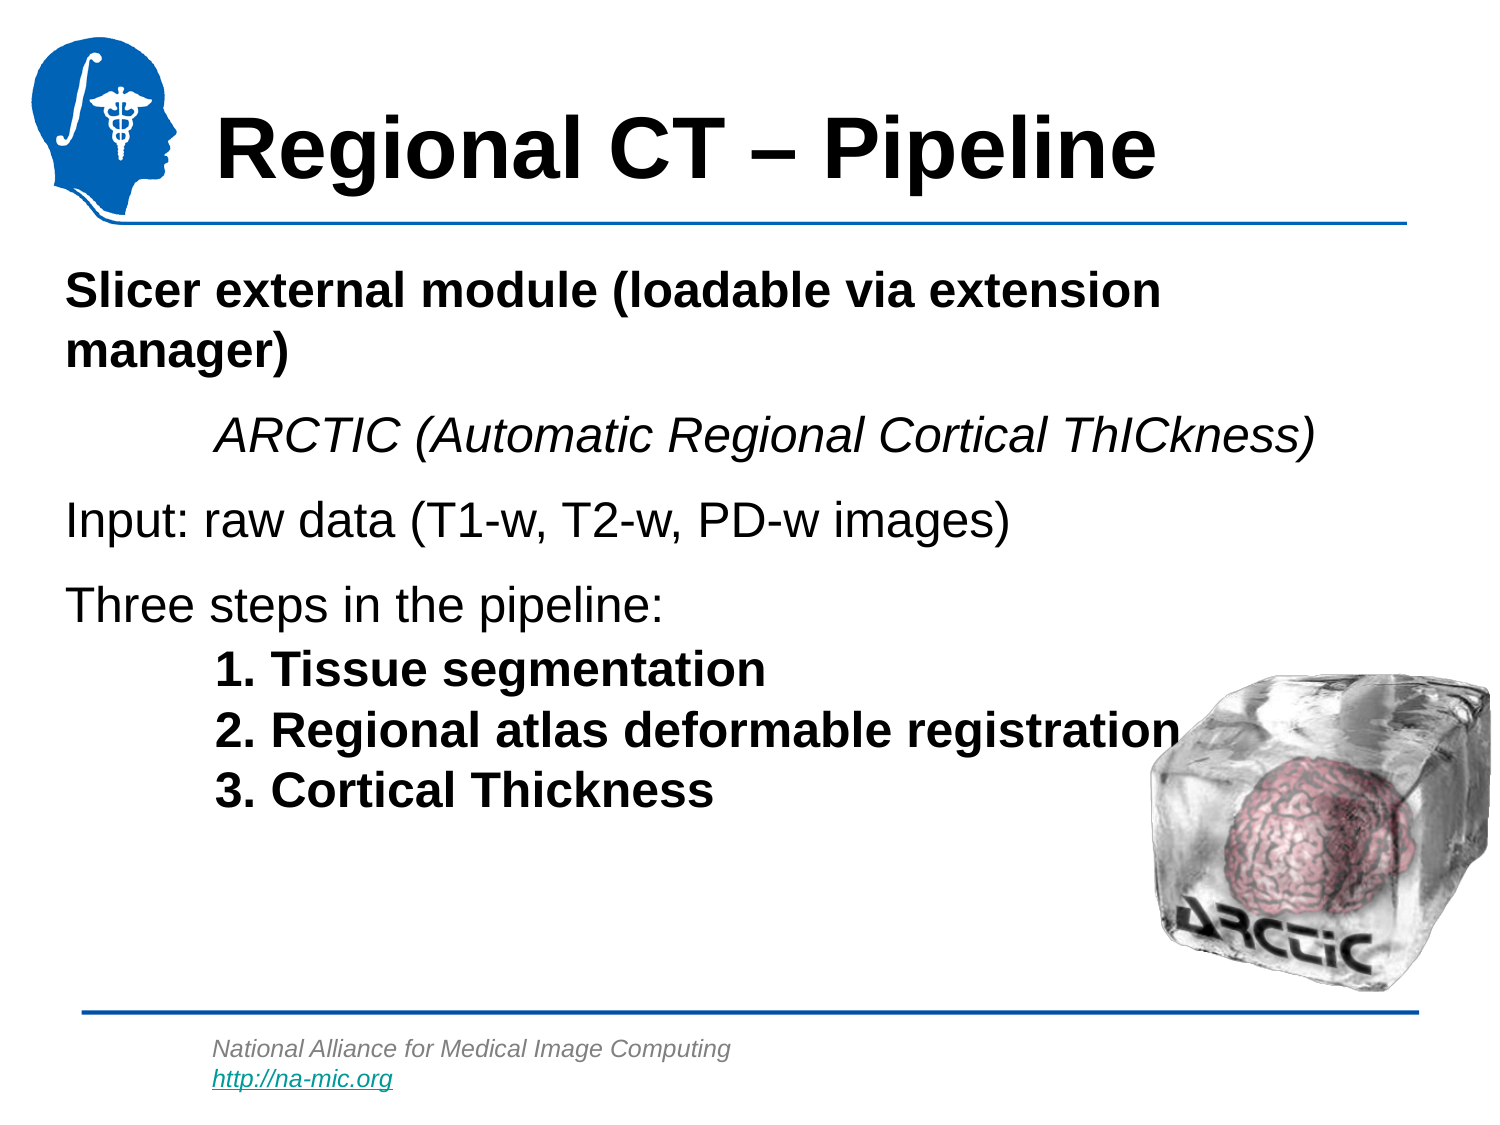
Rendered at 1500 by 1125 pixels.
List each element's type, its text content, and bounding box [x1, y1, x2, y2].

picture [1140, 666, 1500, 1003]
title Regional CT – Pipeline [199, 49, 1388, 238]
picture [31, 37, 1407, 225]
text_box Slicer external module (loadable via extension manager) ARCTIC (Automatic Regional Cortical ThICkness) Input: raw data (T1-w, T2-w, PD-w images) Three steps in the pipeline: 1. Tissue segmentation 2. Regional atlas deformable registration 3. Cortical Thickness [49, 249, 1413, 823]
